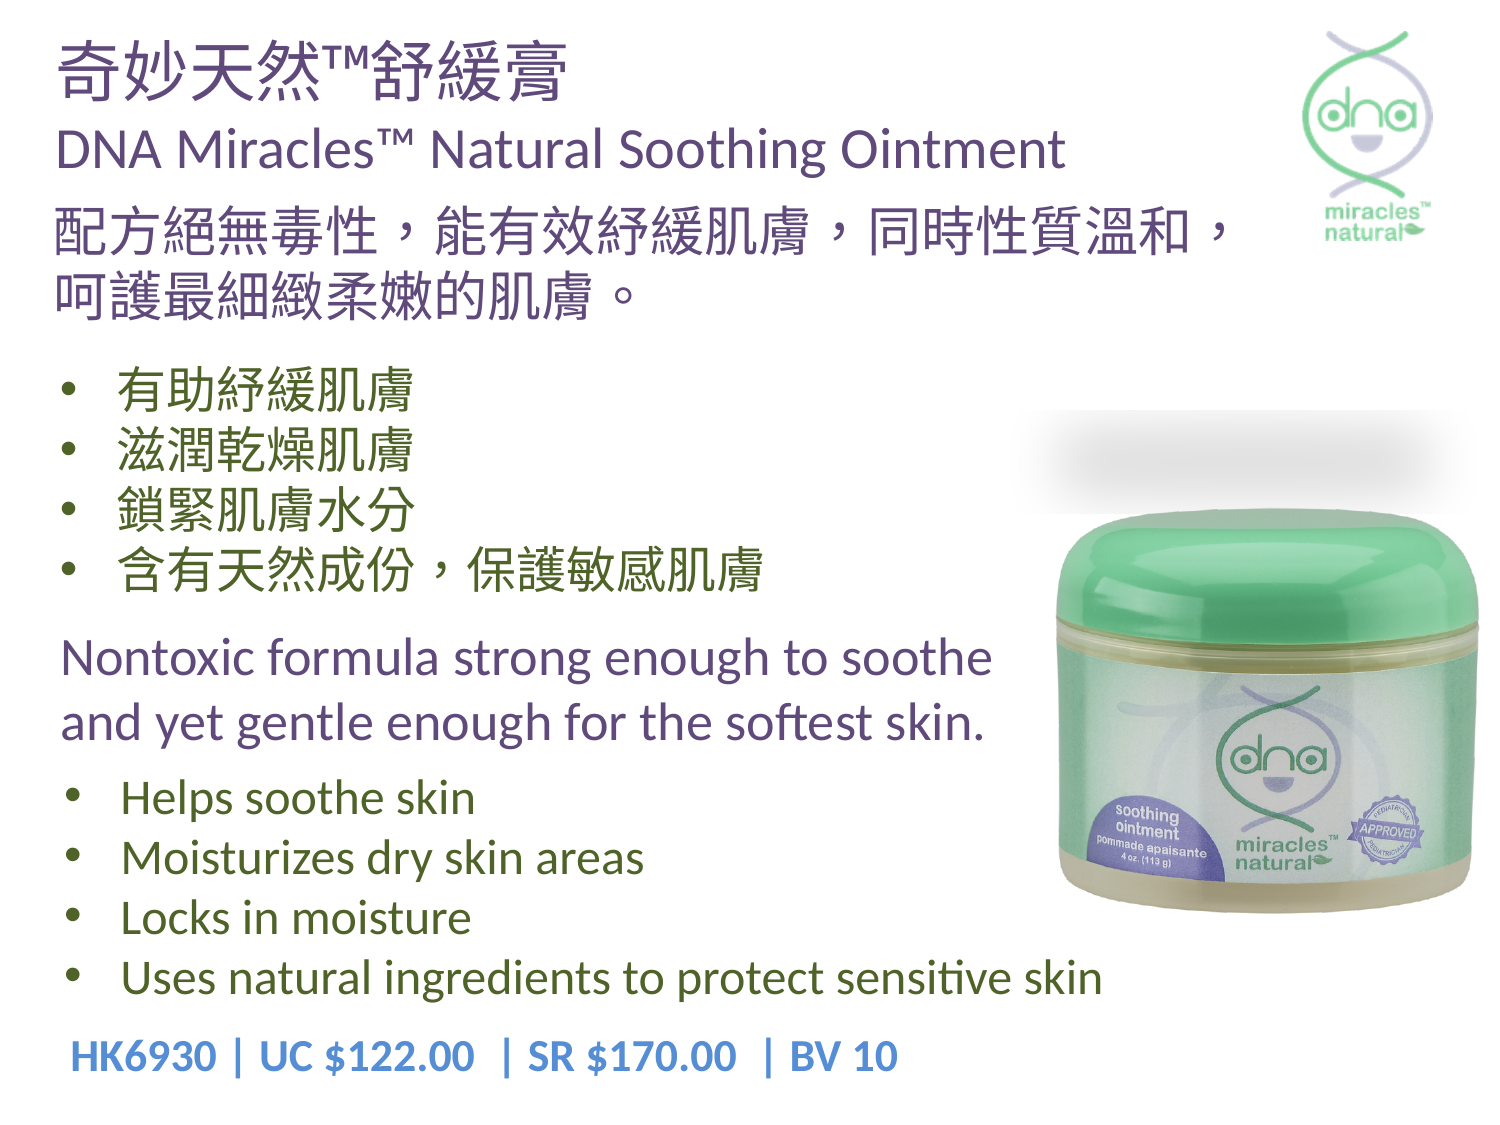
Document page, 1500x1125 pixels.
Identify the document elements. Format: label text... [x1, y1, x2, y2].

text_box 奇妙天然™舒緩膏 DNA Miracles™ Natural Soothing Ointment [40, 22, 1416, 188]
text_box Nontoxic formula strong enough to soothe and yet gentle enough for the softest skin. [45, 613, 1015, 759]
picture [1047, 501, 1488, 924]
text_box Helps soothe skin Moisturizes dry skin areas Locks in moisture Uses natural ingredients to protect sensitive skin [49, 756, 1123, 1012]
text_box HK6930 | UC $122.00 | SR $170.00 | BV 10 [55, 1018, 1039, 1088]
picture [1297, 31, 1433, 241]
text_box 配方絕無毒性，能有效紓緩肌膚，同時性質溫和，呵護最細緻柔嫩的肌膚。 [39, 189, 1268, 335]
text_box 有助紓緩肌膚 滋潤乾燥肌膚 鎖緊肌膚水分 含有天然成份，保護敏感肌膚 [45, 350, 998, 606]
